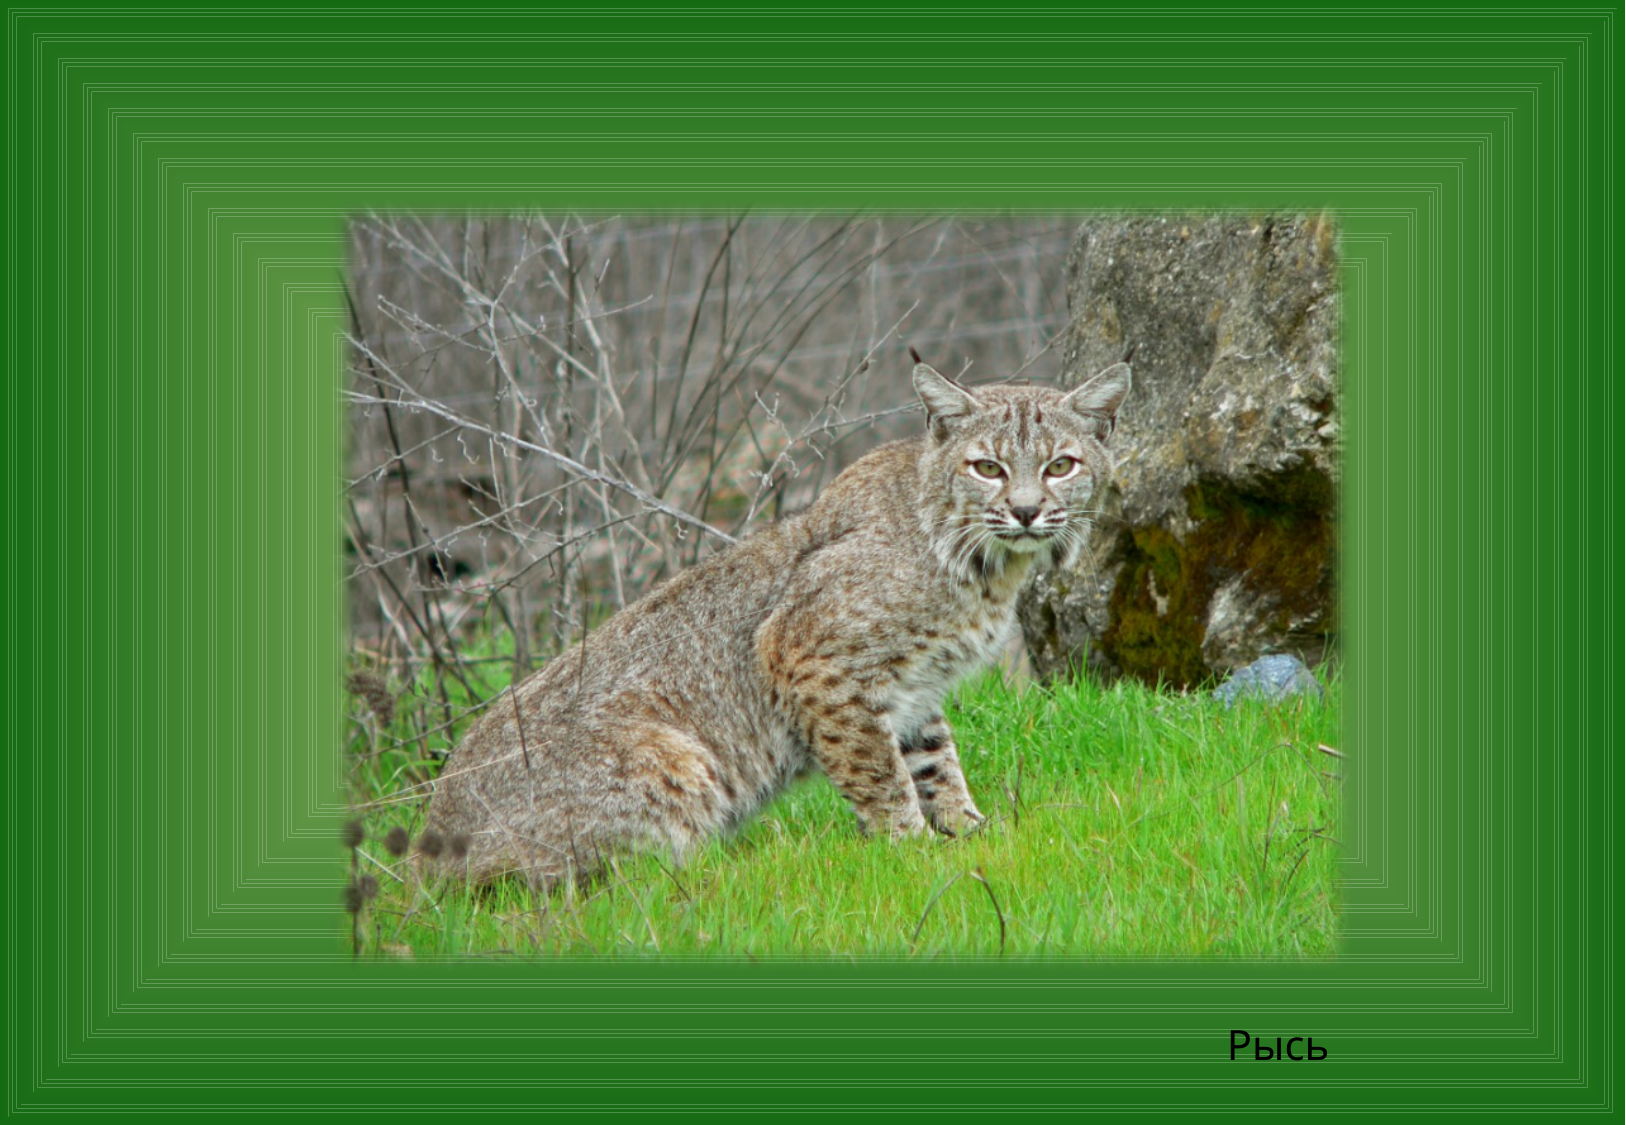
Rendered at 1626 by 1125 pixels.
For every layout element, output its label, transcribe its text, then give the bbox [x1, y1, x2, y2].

picture [327, 196, 1356, 976]
text_box Рысь [989, 1011, 1345, 1077]
